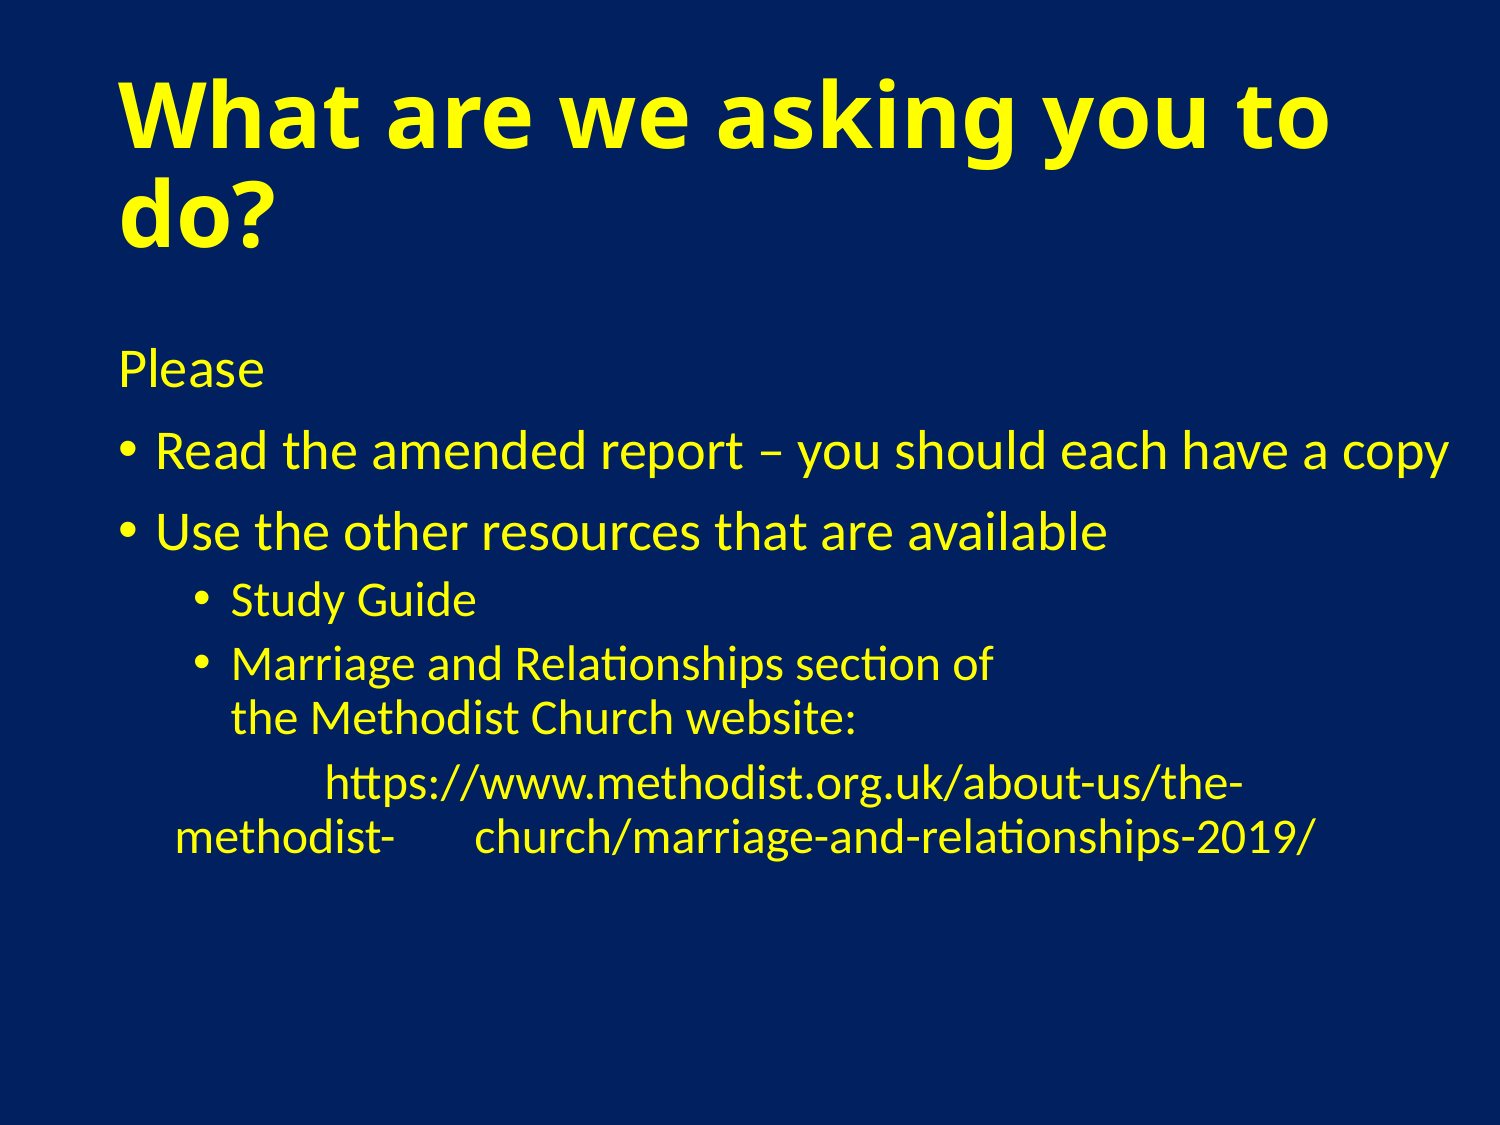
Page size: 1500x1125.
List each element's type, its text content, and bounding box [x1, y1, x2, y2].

title What are we asking you to do? [103, 59, 1397, 278]
list Please Read the amended report – you should each have a copy Use the other resources that are available Study Guide Marriage and Relationships section of the Methodist Church website: https://www.methodist.org.uk/about-us/the-methodist- church/marriage-and-relationships-2019/ [103, 331, 1470, 962]
